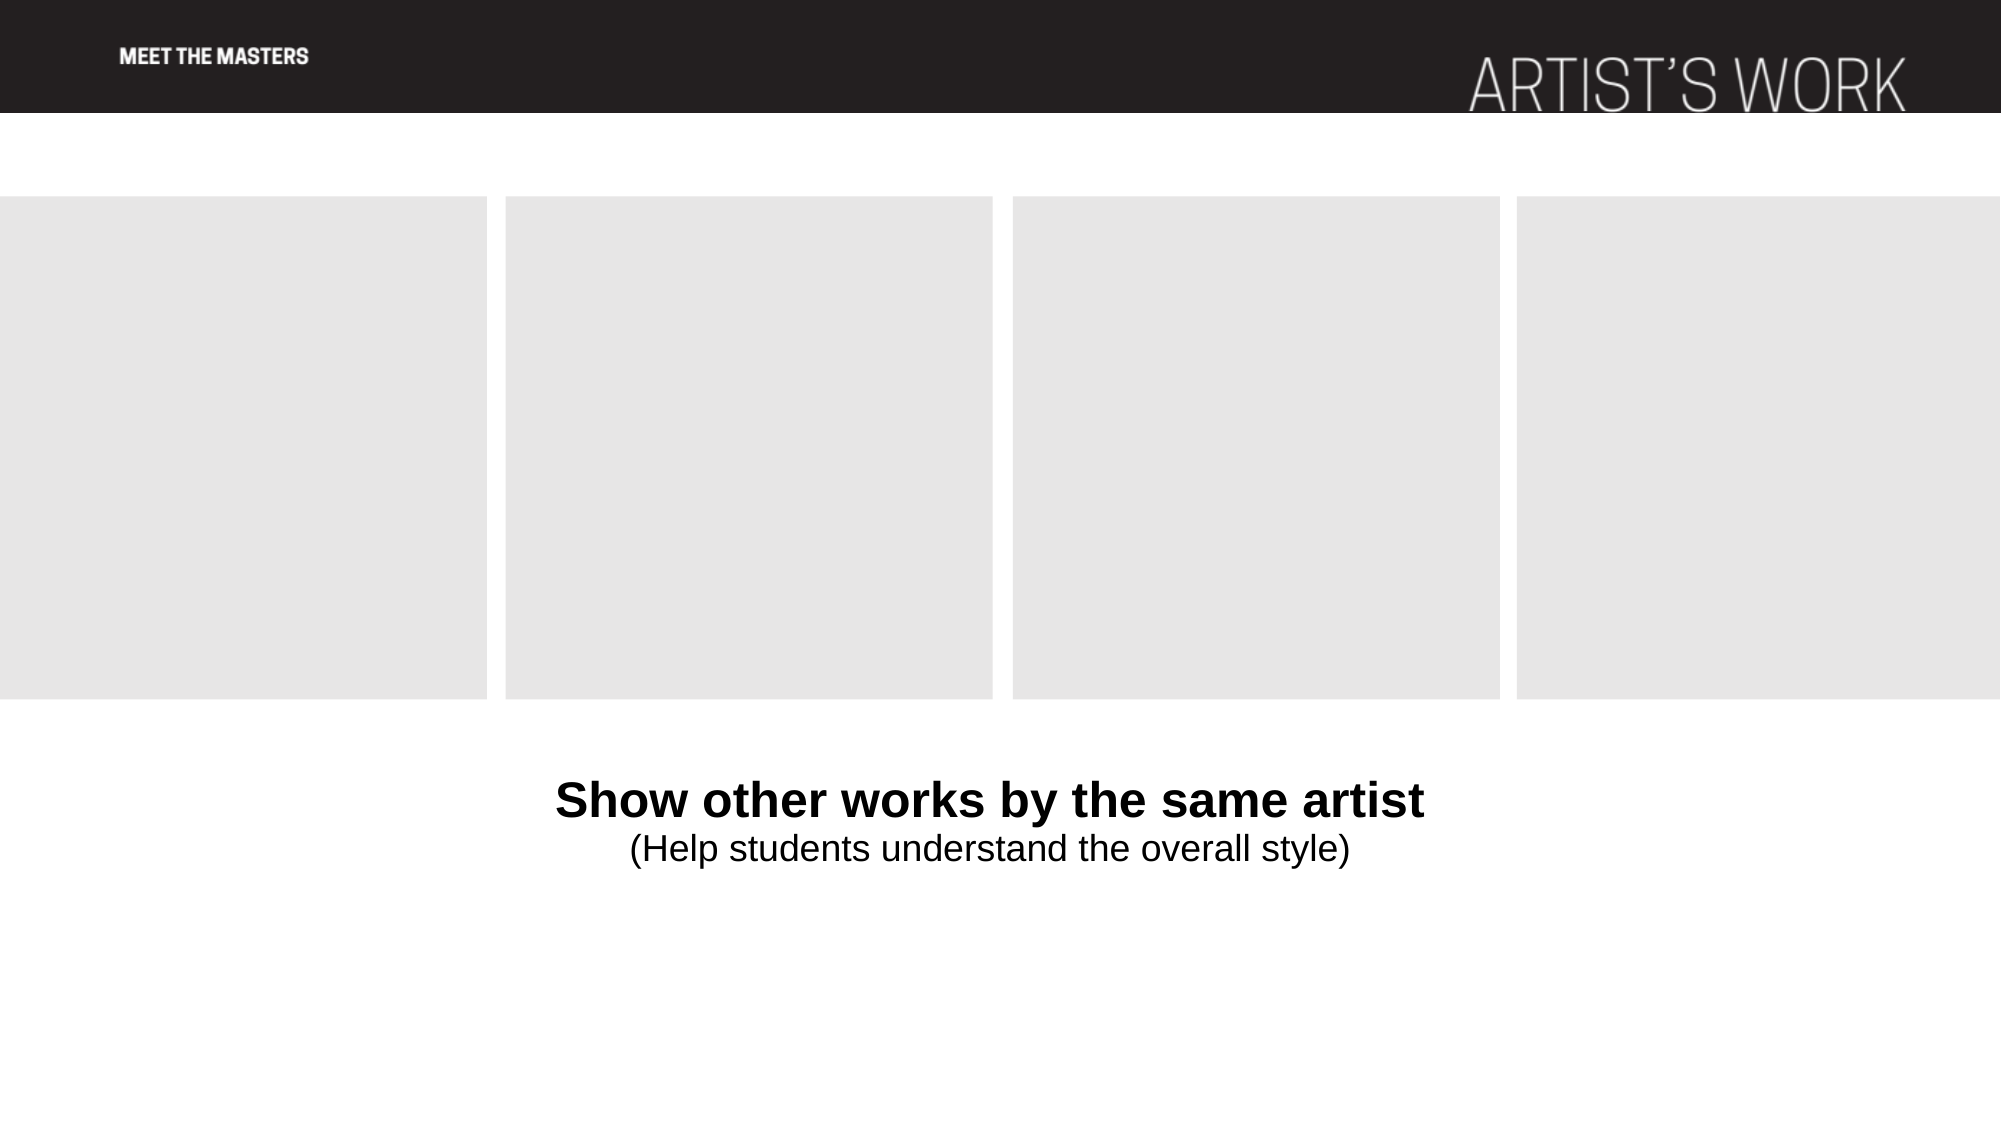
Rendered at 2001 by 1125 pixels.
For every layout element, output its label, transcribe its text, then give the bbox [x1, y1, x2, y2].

text_box [505, 195, 994, 700]
text_box [1516, 195, 2000, 700]
picture [0, 0, 2000, 158]
text_box Show other works by the same artist (Help students understand the overall style) [71, 743, 1910, 900]
text_box [0, 195, 488, 700]
text_box [1012, 195, 1501, 700]
